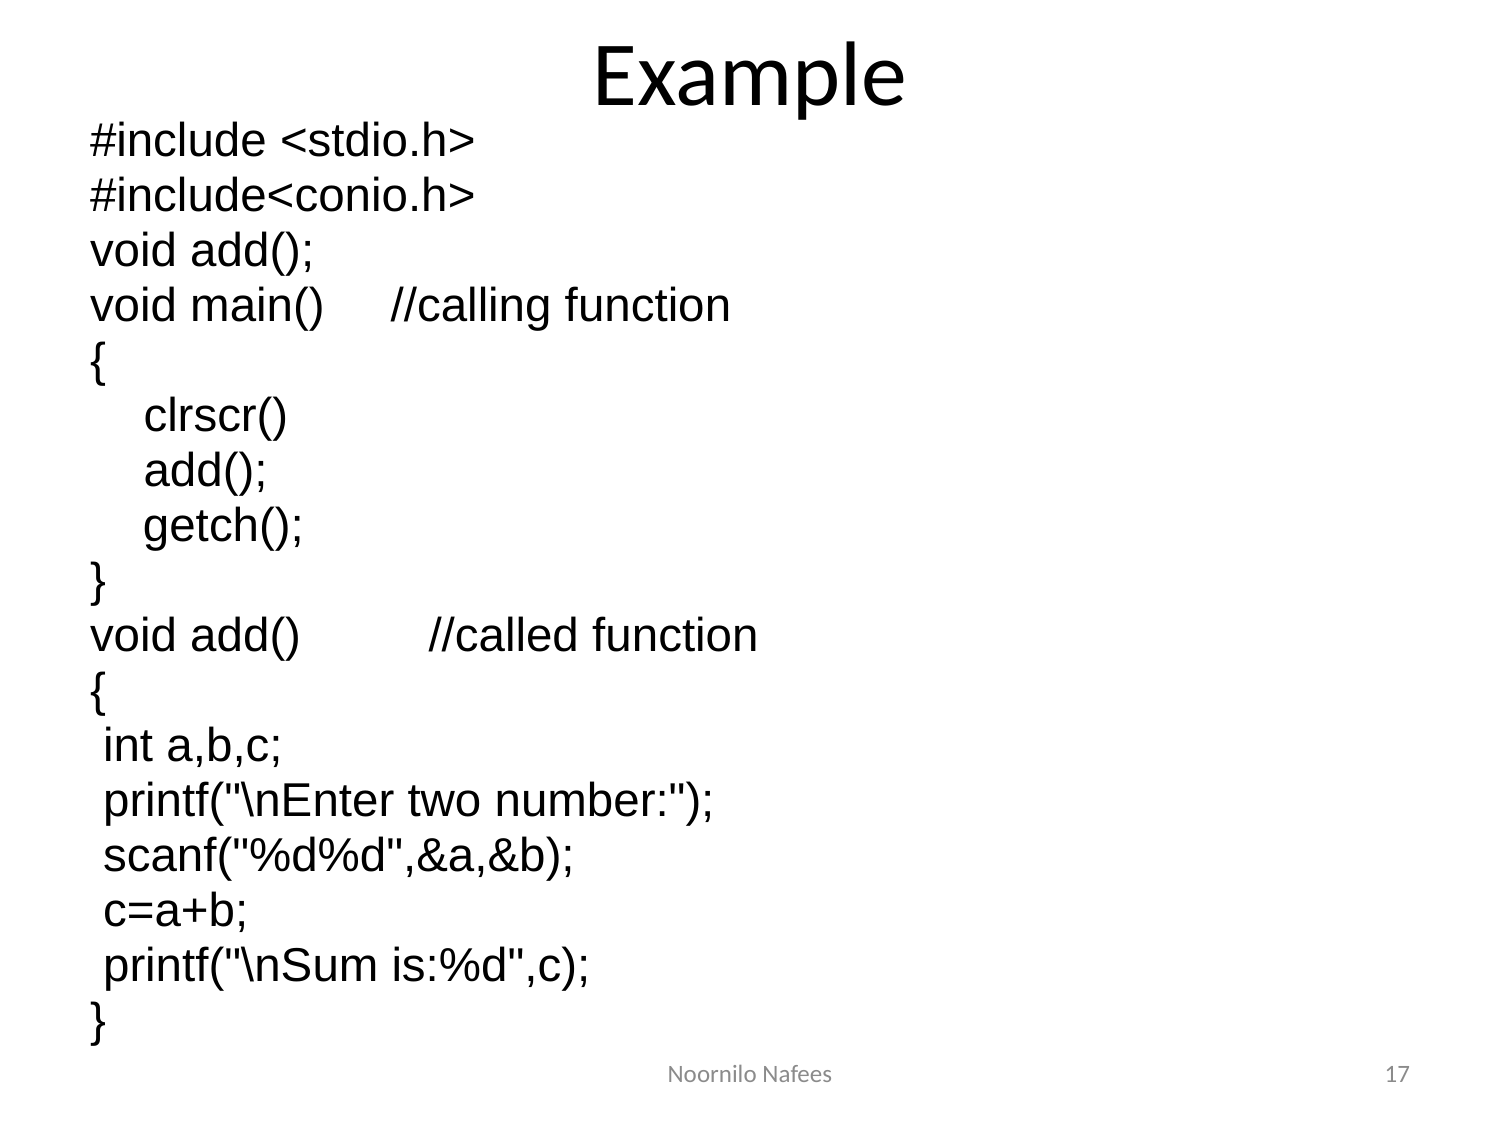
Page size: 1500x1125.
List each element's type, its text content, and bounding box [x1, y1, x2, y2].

footer Noornilo Nafees [512, 1042, 988, 1103]
list #include <stdio.h> #include<conio.h> void add(); void main() //calling function { clrscr() add(); getch(); } void add() //called function { int a,b,c; printf("\nEnter two number:"); scanf("%d%d",&a,&b); c=a+b; printf("\nSum is:%d",c); } [75, 112, 1425, 1055]
slide_number 17 [1074, 1042, 1425, 1103]
title Example [75, 0, 1425, 112]
